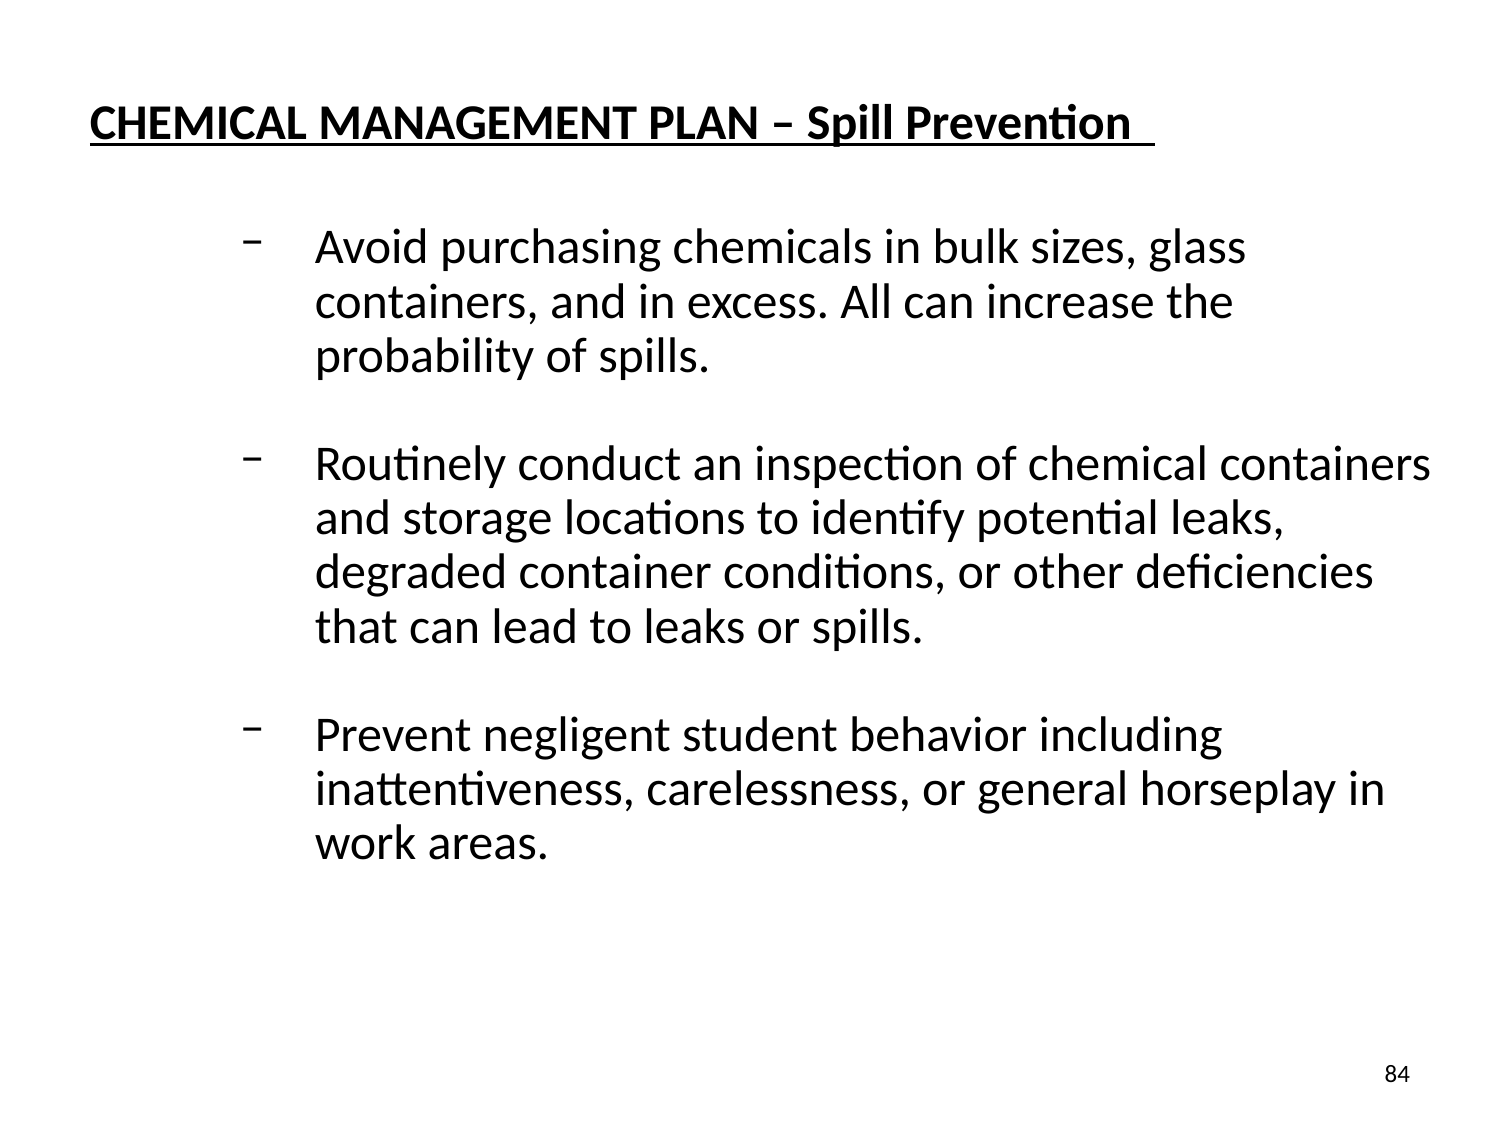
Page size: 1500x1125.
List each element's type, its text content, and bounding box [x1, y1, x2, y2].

text_box Avoid purchasing chemicals in bulk sizes, glass containers, and in excess. All can increase the probability of spills. Routinely conduct an inspection of chemical containers and storage locations to identify potential leaks, degraded container conditions, or other deficiencies that can lead to leaks or spills. Prevent negligent student behavior including inattentiveness, carelessness, or general horseplay in work areas. [75, 212, 1450, 877]
slide_number 84 [1074, 1042, 1425, 1103]
text_box CHEMICAL MANAGEMENT PLAN – Spill Prevention [75, 87, 1325, 157]
